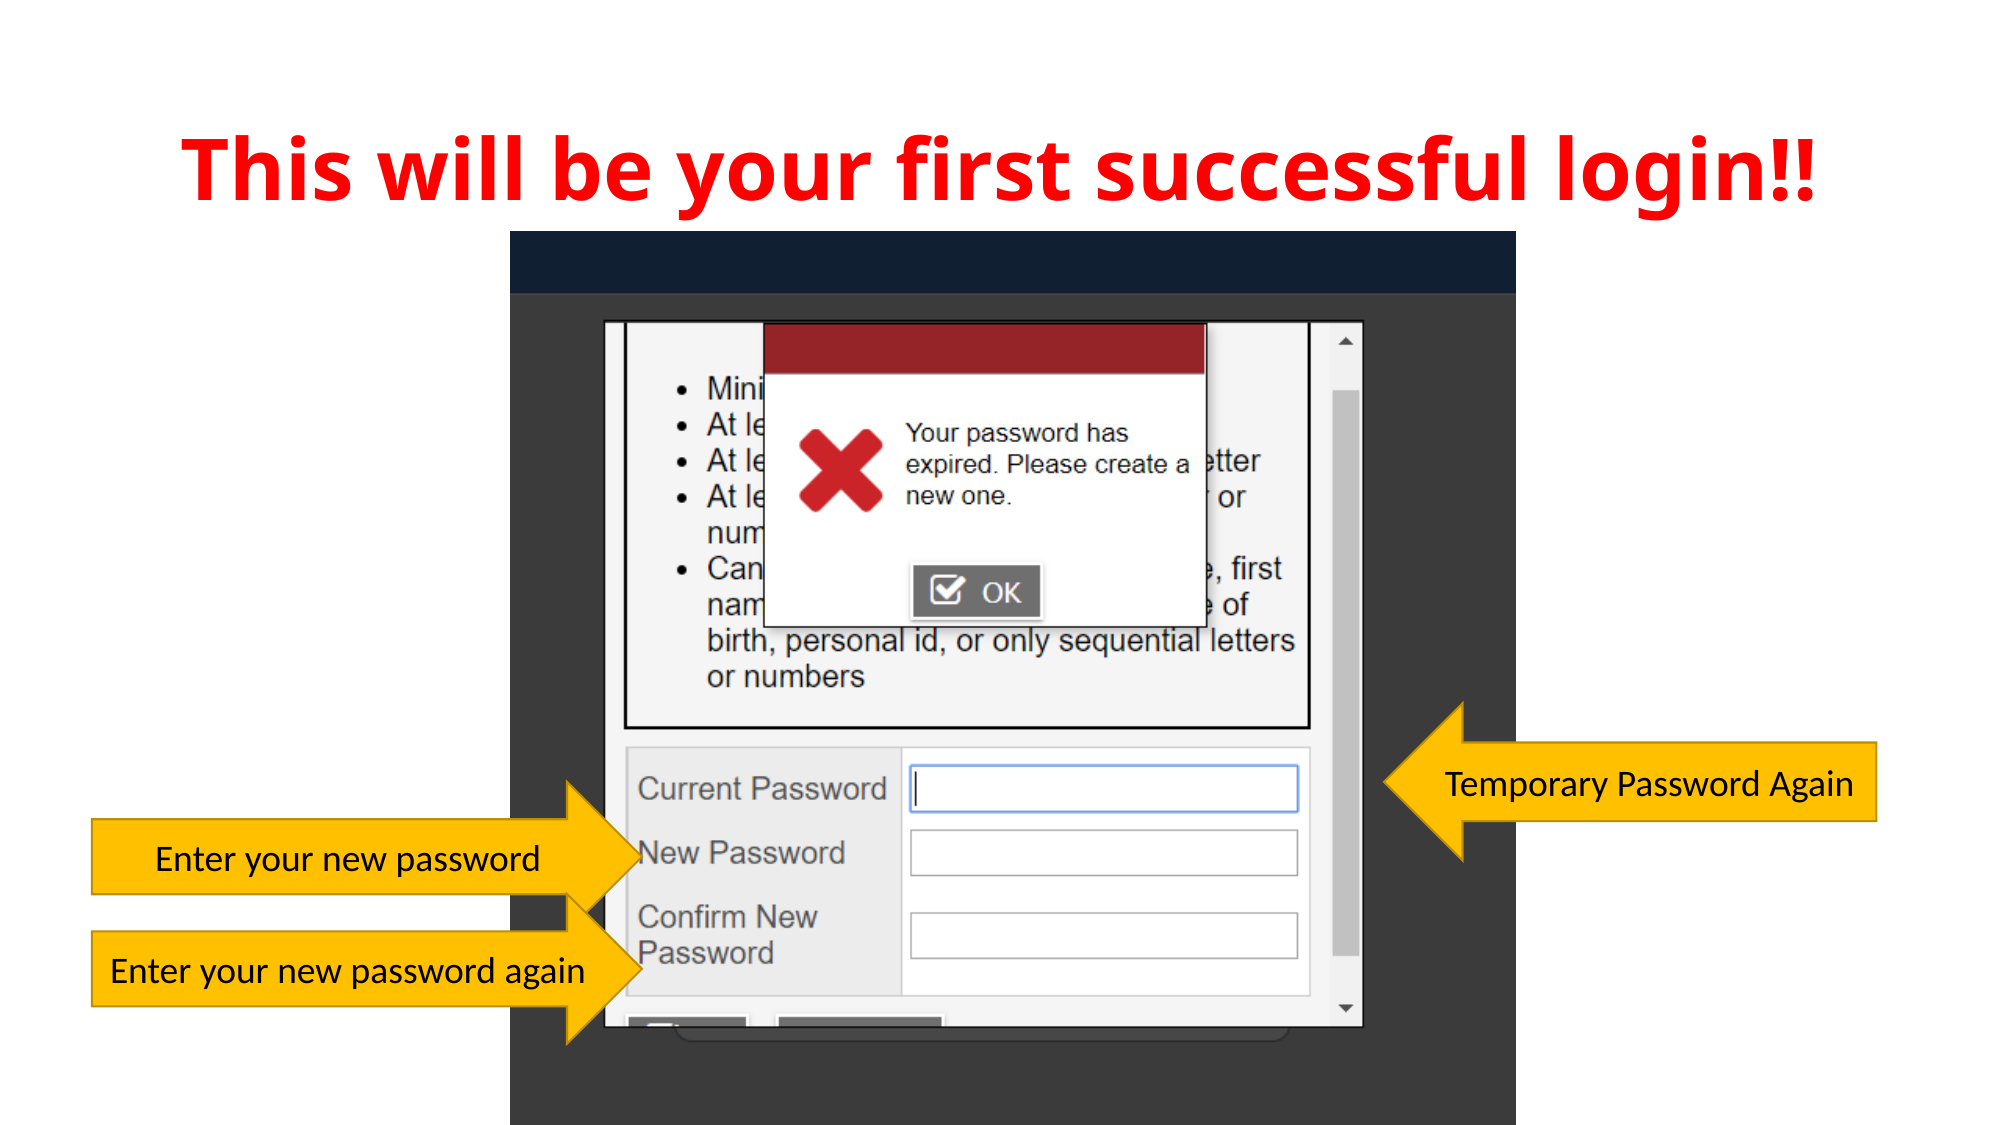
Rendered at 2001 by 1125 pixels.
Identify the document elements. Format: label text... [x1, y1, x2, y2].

text_box Temporary Password Again [1516, 741, 1878, 823]
title This will be your first successful login!! [137, 59, 1863, 278]
picture [510, 231, 1516, 1125]
text_box Enter your new password [90, 818, 510, 896]
text_box Enter your new password again [90, 930, 510, 1008]
